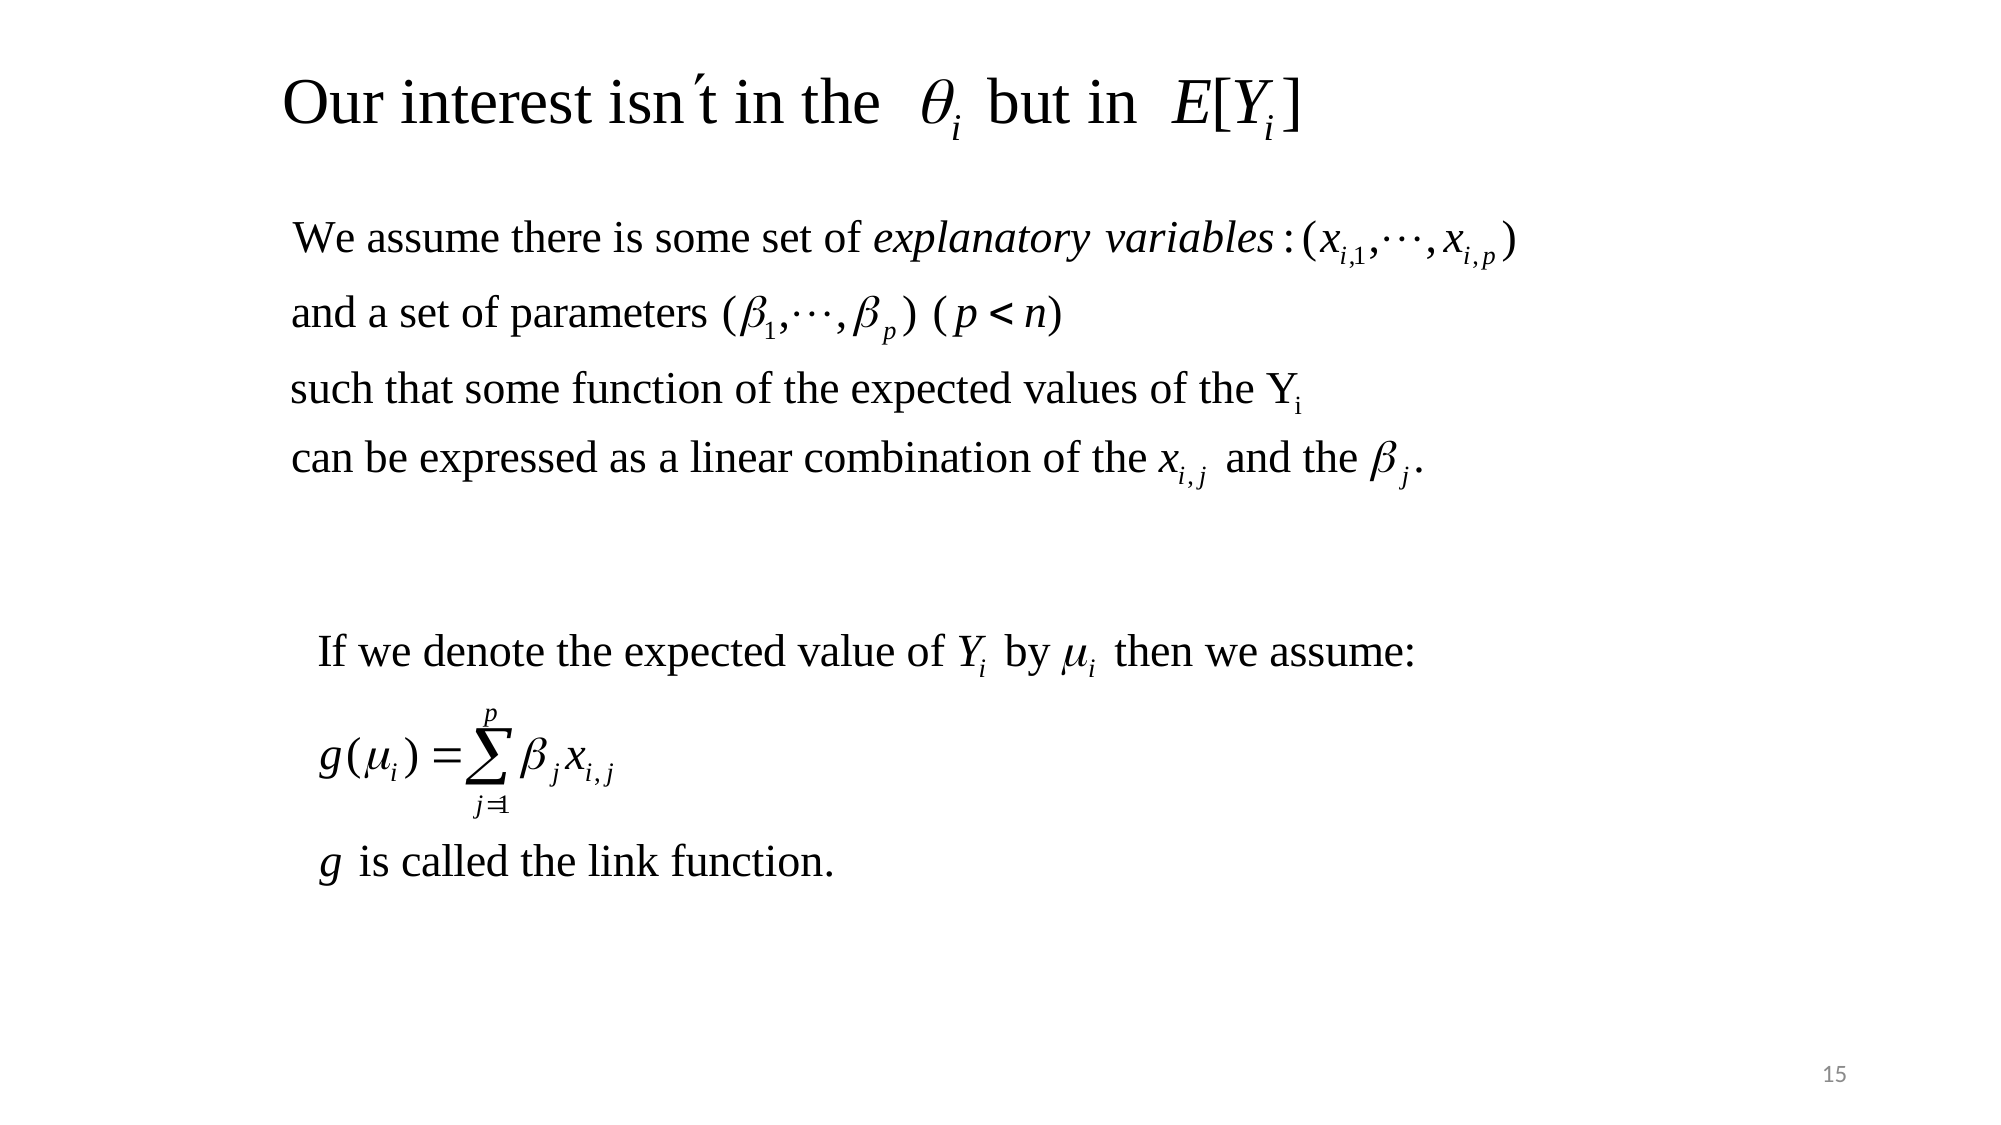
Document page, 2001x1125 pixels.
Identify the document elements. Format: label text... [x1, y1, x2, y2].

slide_number 15 [1412, 1042, 1863, 1103]
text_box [276, 62, 1308, 153]
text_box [286, 211, 1524, 497]
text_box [312, 622, 1419, 893]
